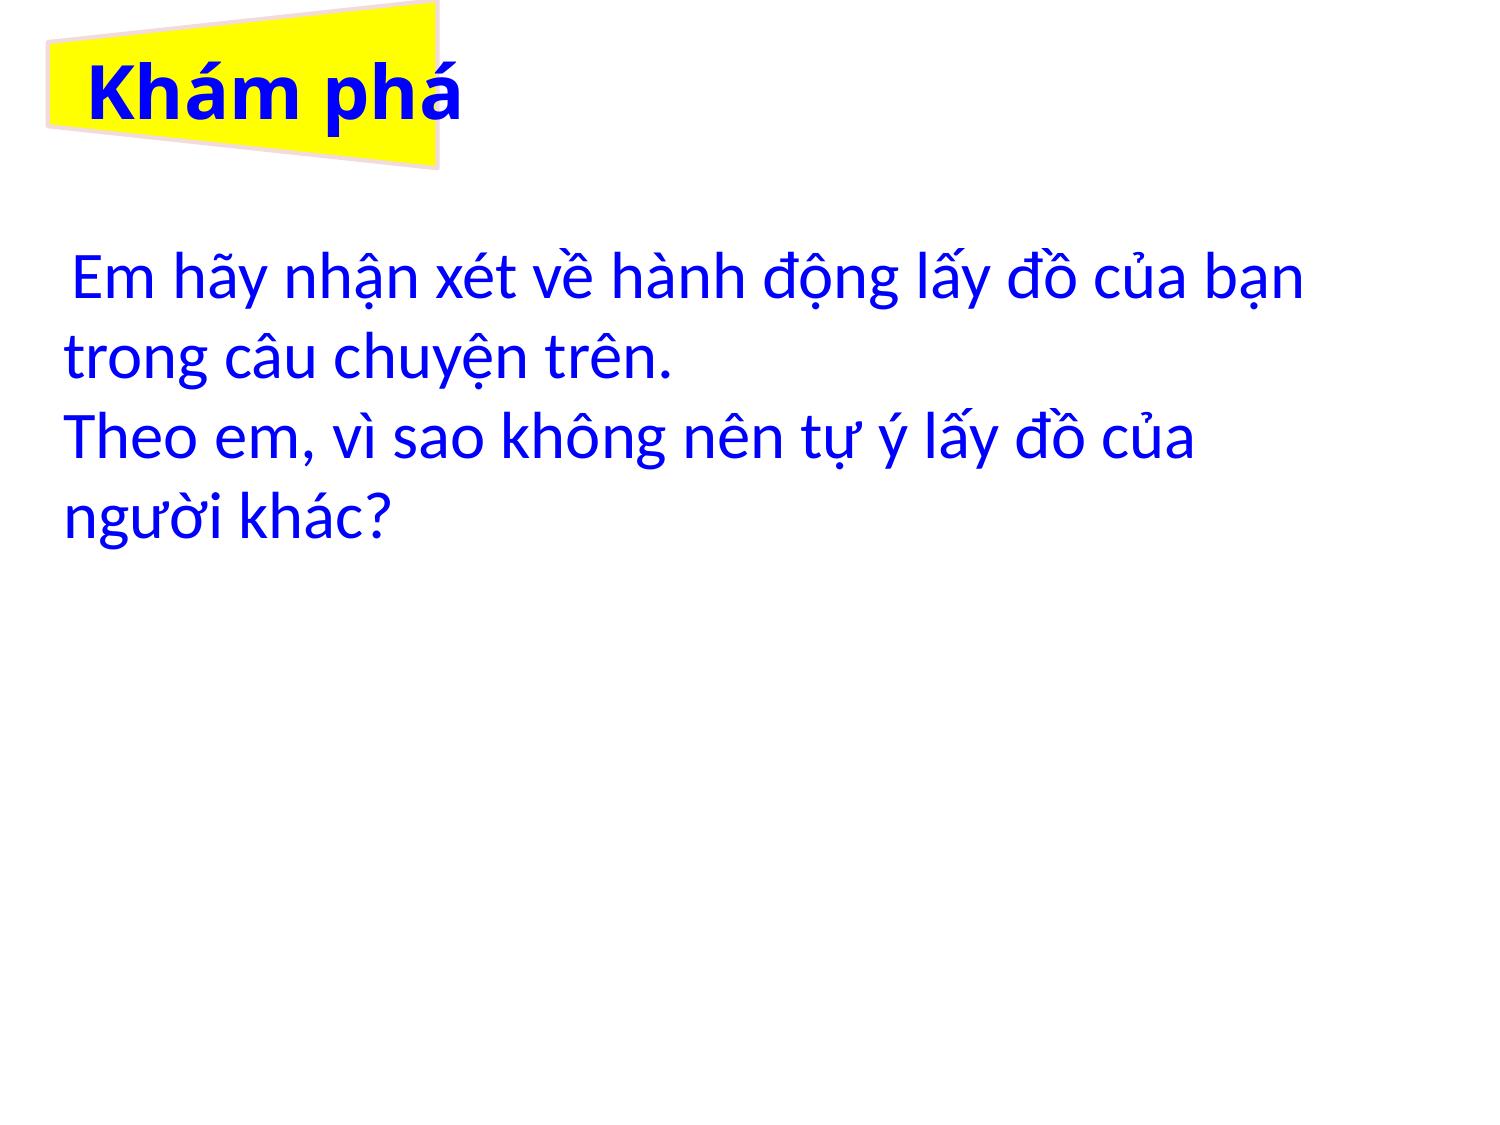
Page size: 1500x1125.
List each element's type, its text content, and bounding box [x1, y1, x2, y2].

title Khám phá [0, 0, 750, 188]
text_box Em hãy nhận xét về hành động lấy đồ của bạn trong câu chuyện trên. Theo em, vì sao không nên tự ý lấy đồ của người khác? [48, 224, 1374, 560]
